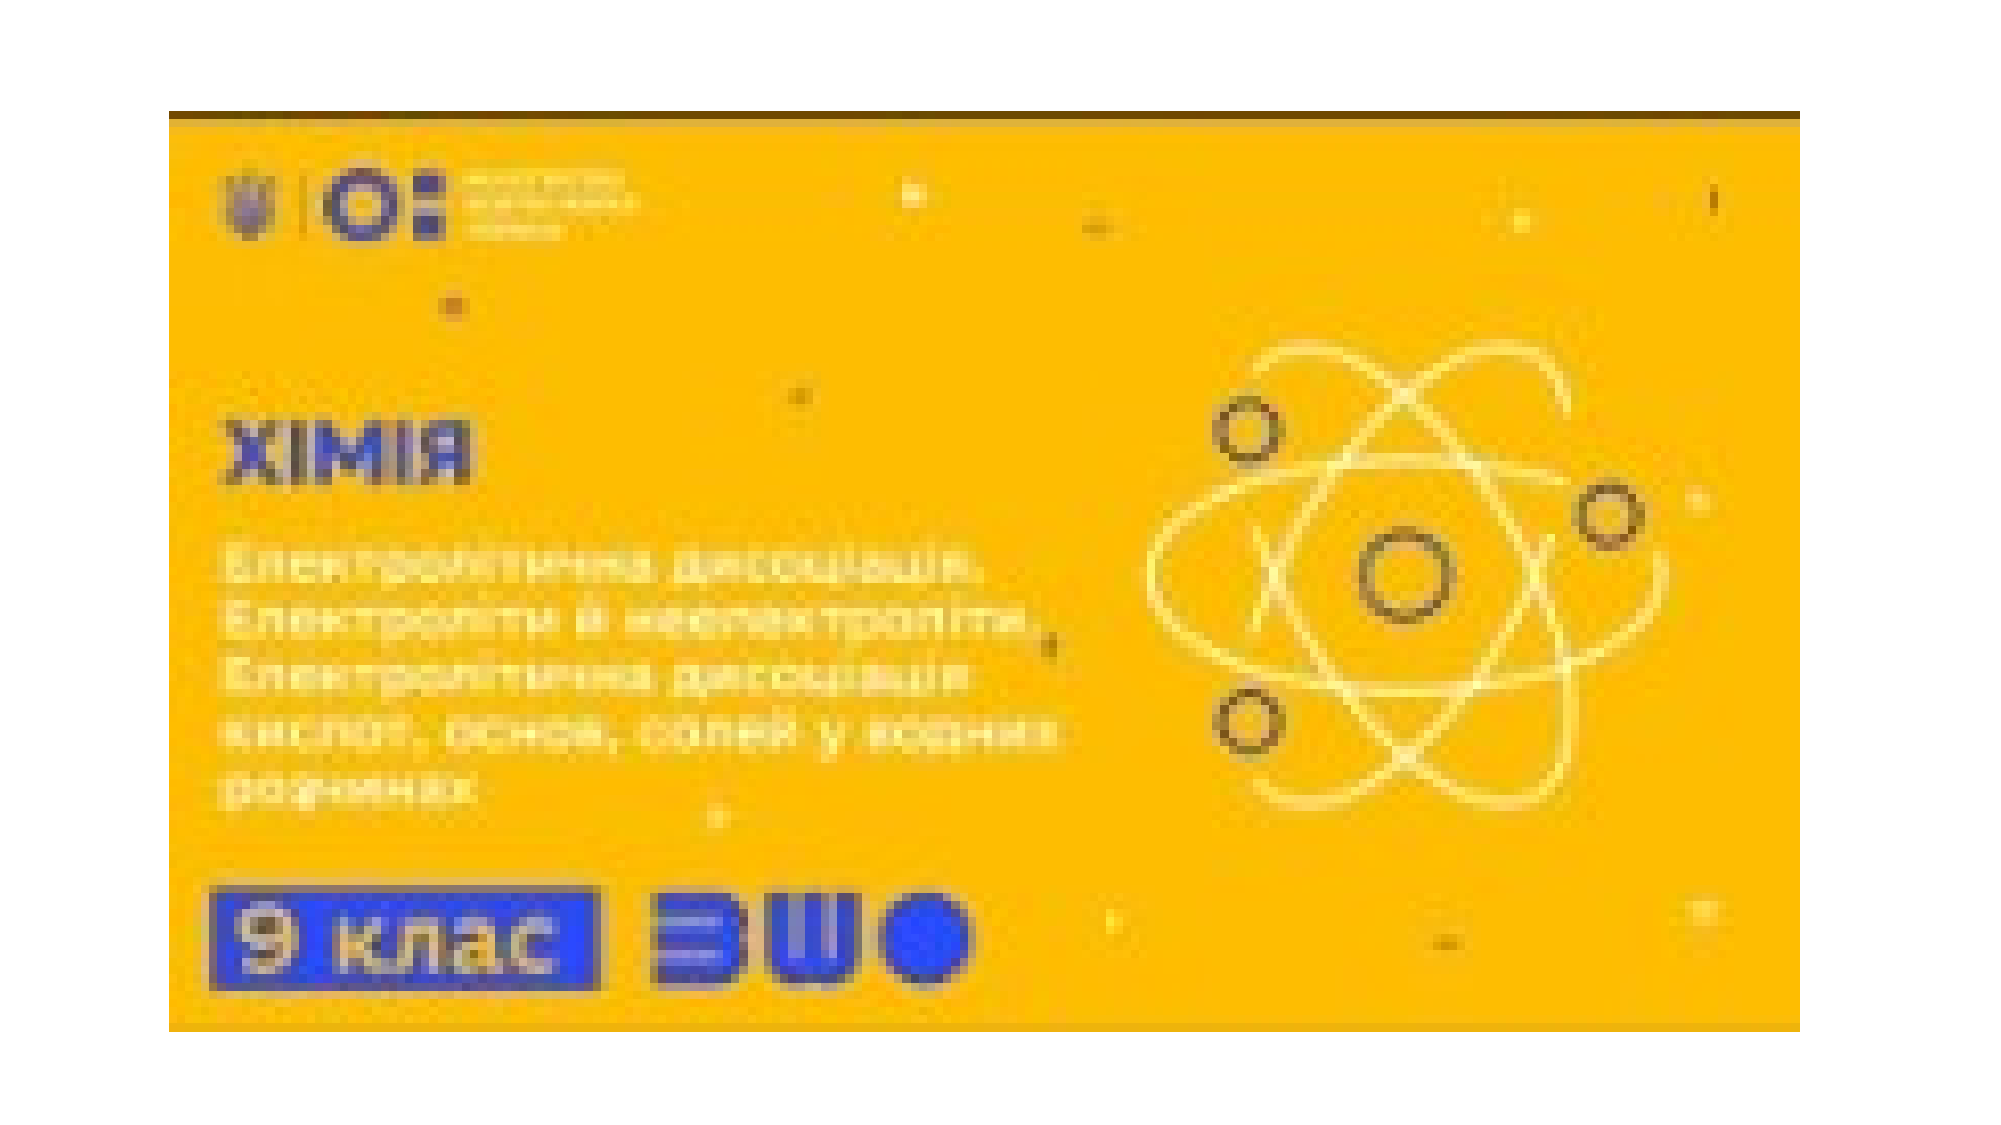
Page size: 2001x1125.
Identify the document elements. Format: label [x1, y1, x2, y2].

text_box [168, 110, 1801, 1033]
